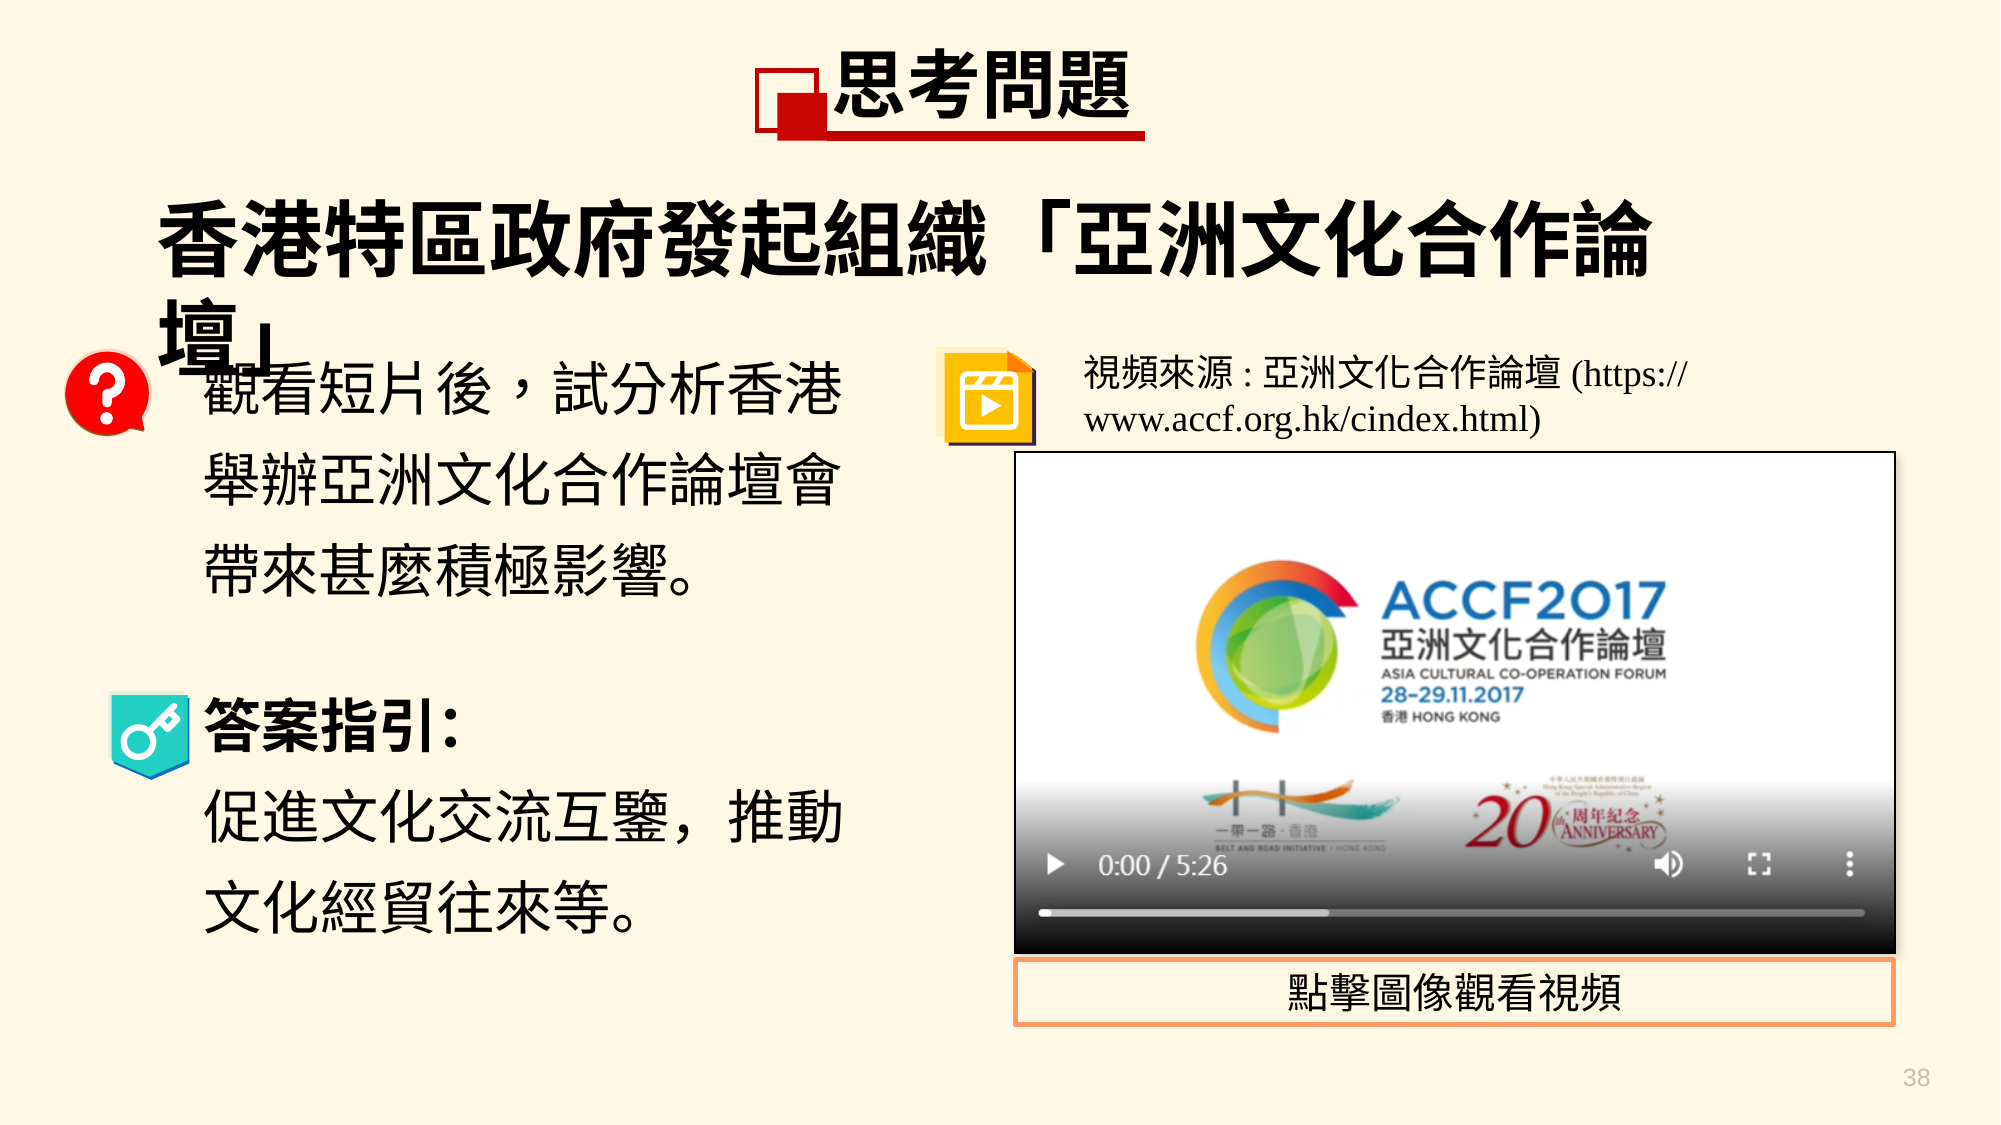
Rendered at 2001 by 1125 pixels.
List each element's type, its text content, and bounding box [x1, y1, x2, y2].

text_box 答案指引： 促進文化交流互鑒，推動文化經貿往來等。 [188, 660, 884, 949]
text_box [756, 29, 1196, 141]
picture [1015, 453, 1894, 952]
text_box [63, 348, 153, 438]
text_box 香港特區政府發起組織「亞洲文化合作論壇」 [142, 179, 1827, 394]
text_box 點擊圖像觀看視頻 [1015, 959, 1894, 1025]
text_box 觀看短片後，試分析香港舉辦亞洲文化合作論壇會帶來甚麼積極影響。 [187, 323, 900, 612]
text_box 視頻來源:亞洲文化合作論壇(https://www.accf.org.hk/cindex.html) [1068, 341, 1870, 447]
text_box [108, 691, 190, 780]
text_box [935, 346, 1037, 446]
